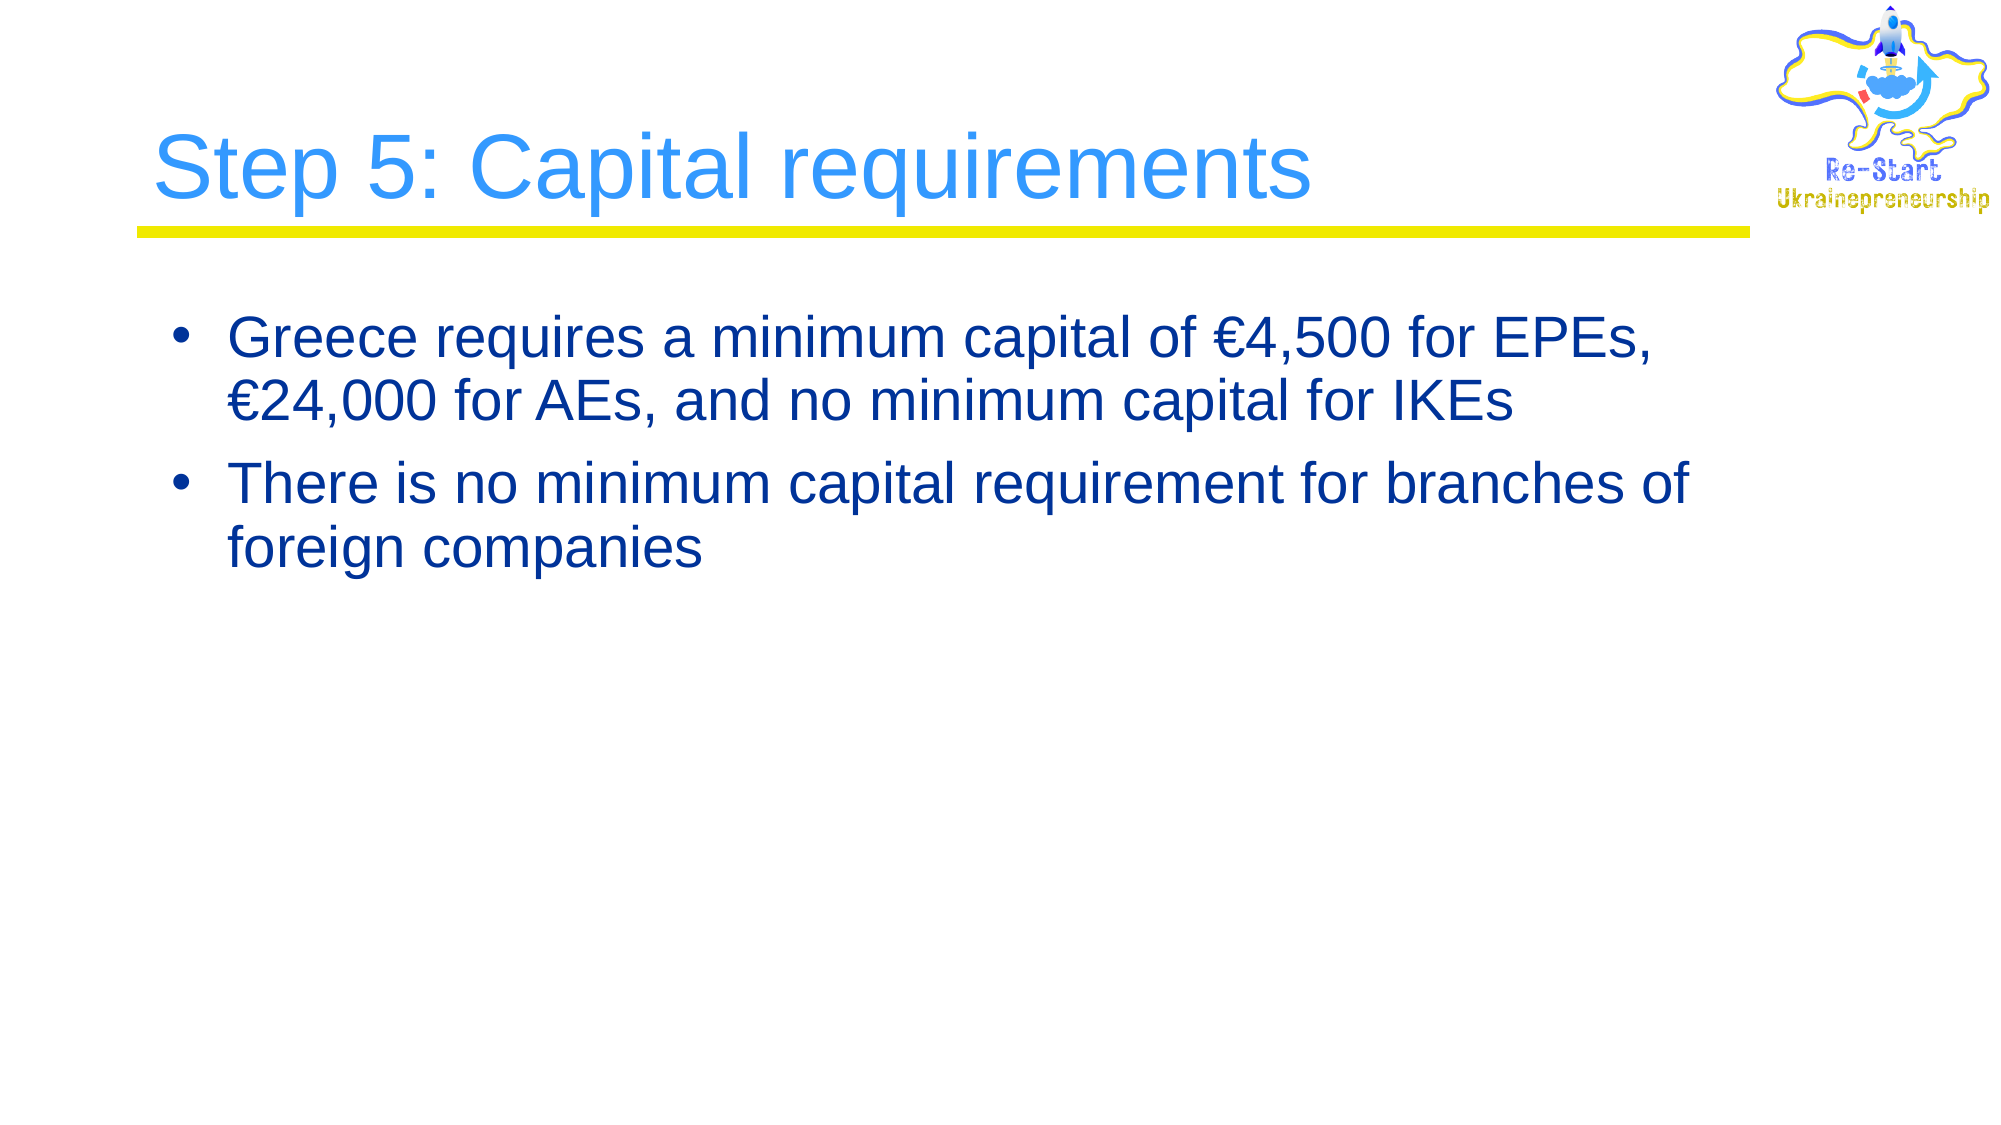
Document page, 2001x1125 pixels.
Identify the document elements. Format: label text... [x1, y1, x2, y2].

list Greece requires a minimum capital of €4,500 for EPEs, €24,000 for AEs, and no minimum capital for IKEs There is no minimum capital requirement for branches of foreign companies [137, 299, 1863, 1014]
title Step 5: Capital requirements [137, 59, 1863, 278]
picture [1776, 5, 1990, 218]
